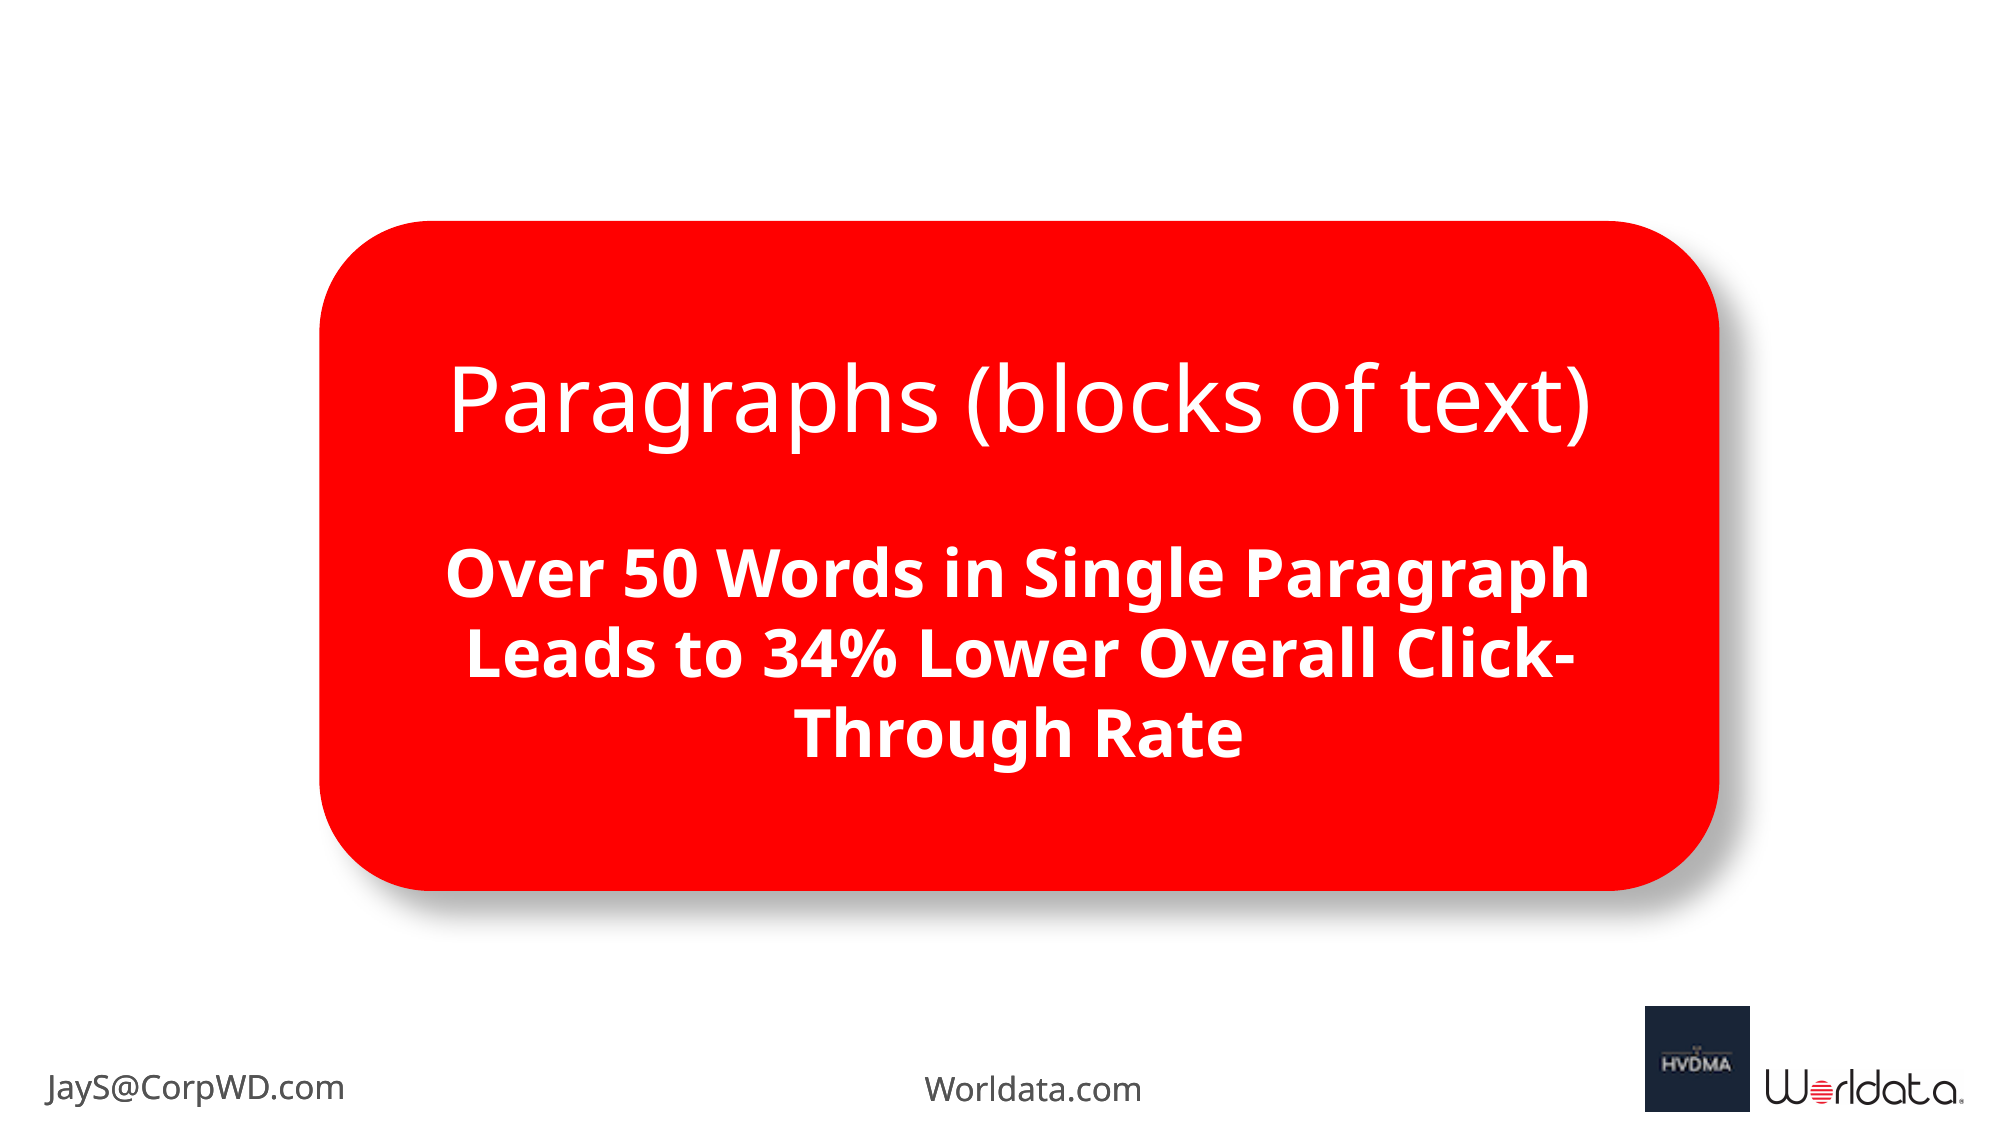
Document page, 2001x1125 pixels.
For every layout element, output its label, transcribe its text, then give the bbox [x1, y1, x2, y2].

picture [1645, 1006, 1750, 1112]
picture [1766, 1069, 1964, 1105]
text_box Paragraphs (blocks of text) Over 50 Words in Single Paragraph Leads to 34% Lower Overall Click-Through Rate [318, 220, 1720, 892]
